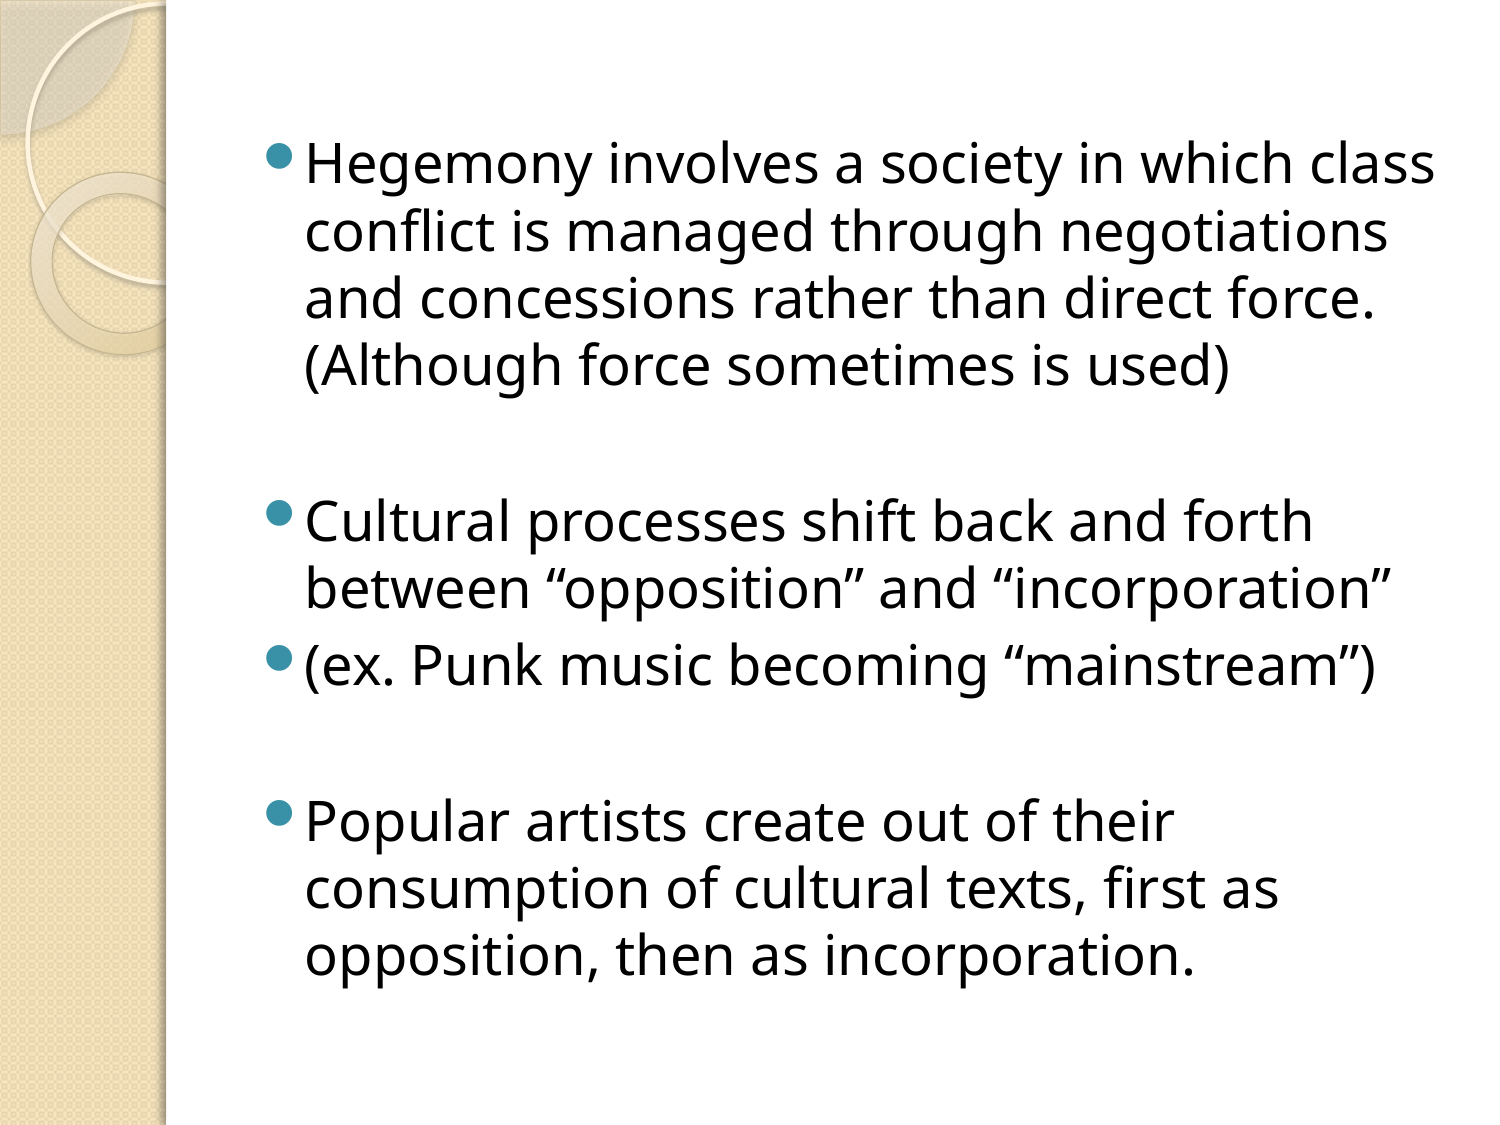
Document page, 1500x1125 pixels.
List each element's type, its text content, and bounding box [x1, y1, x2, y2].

list Hegemony involves a society in which class conflict is managed through negotiations and concessions rather than direct force. (Although force sometimes is used) Cultural processes shift back and forth between “opposition” and “incorporation” (ex. Punk music becoming “mainstream”) Popular artists create out of their consumption of cultural texts, first as opposition, then as incorporation. [235, 42, 1466, 1025]
